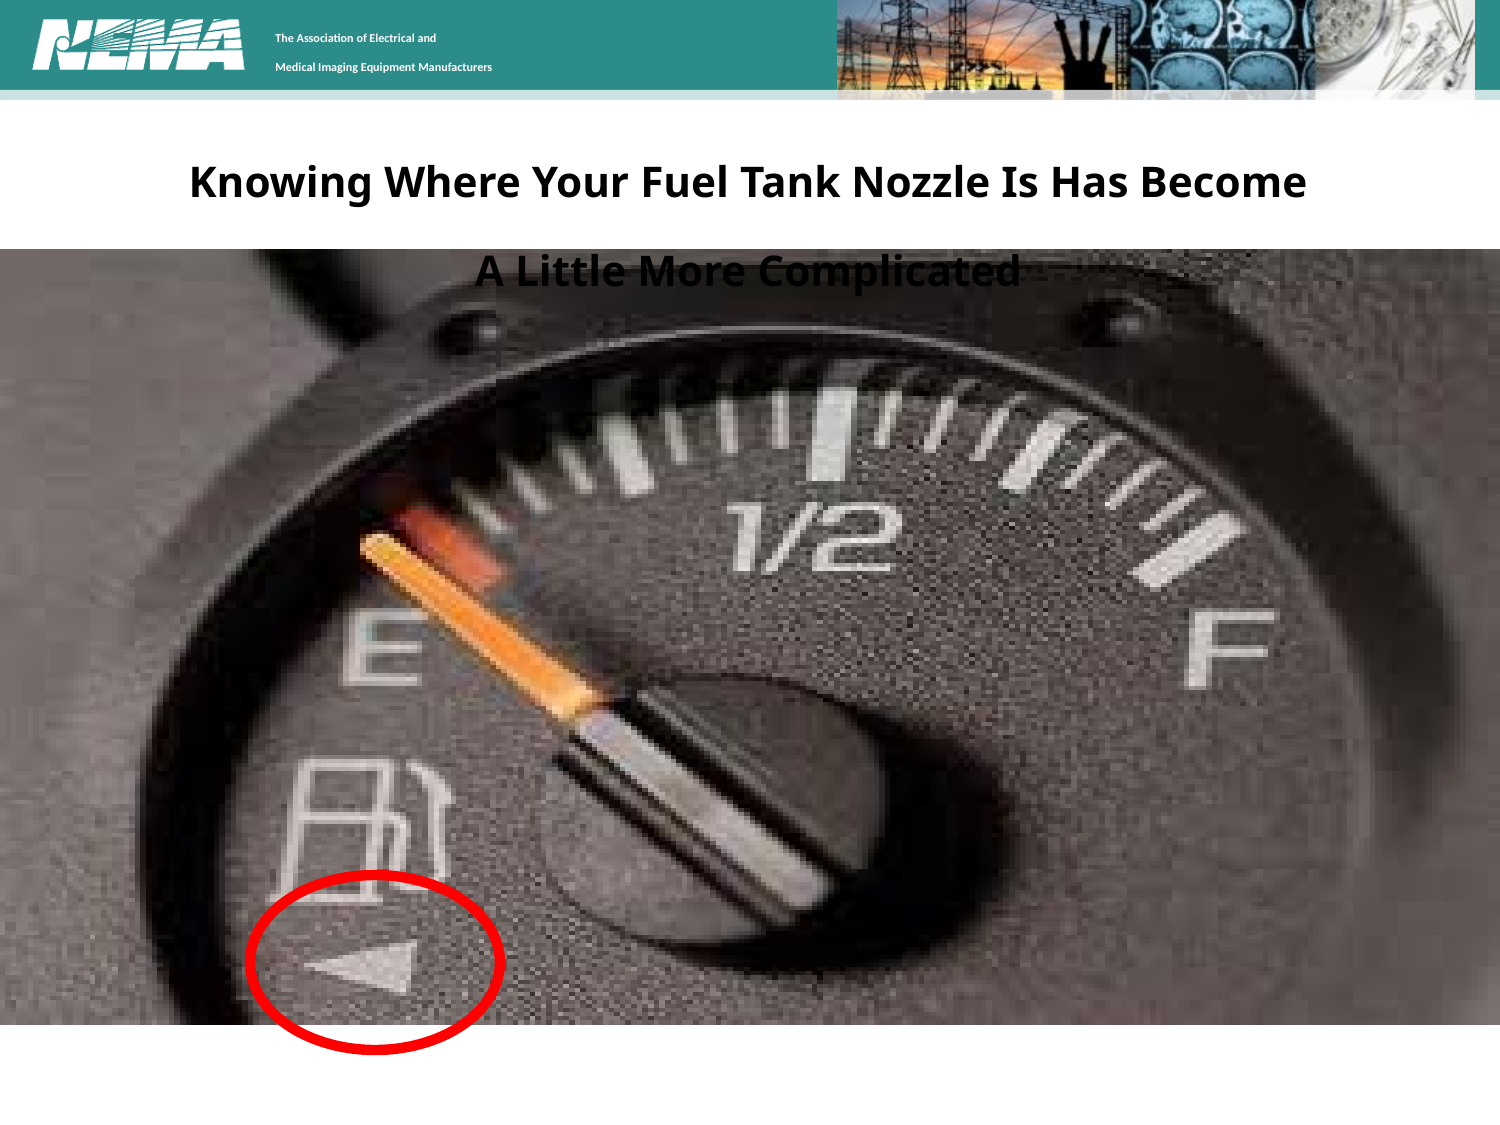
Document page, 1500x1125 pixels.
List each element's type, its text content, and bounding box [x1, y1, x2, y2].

picture [32, 18, 246, 71]
picture [0, 249, 1500, 1026]
text_box Knowing Where Your Fuel Tank Nozzle Is Has Become A Little More Complicated [8, 99, 1500, 238]
picture [837, 0, 1475, 89]
text_box [298, 1034, 452, 1053]
